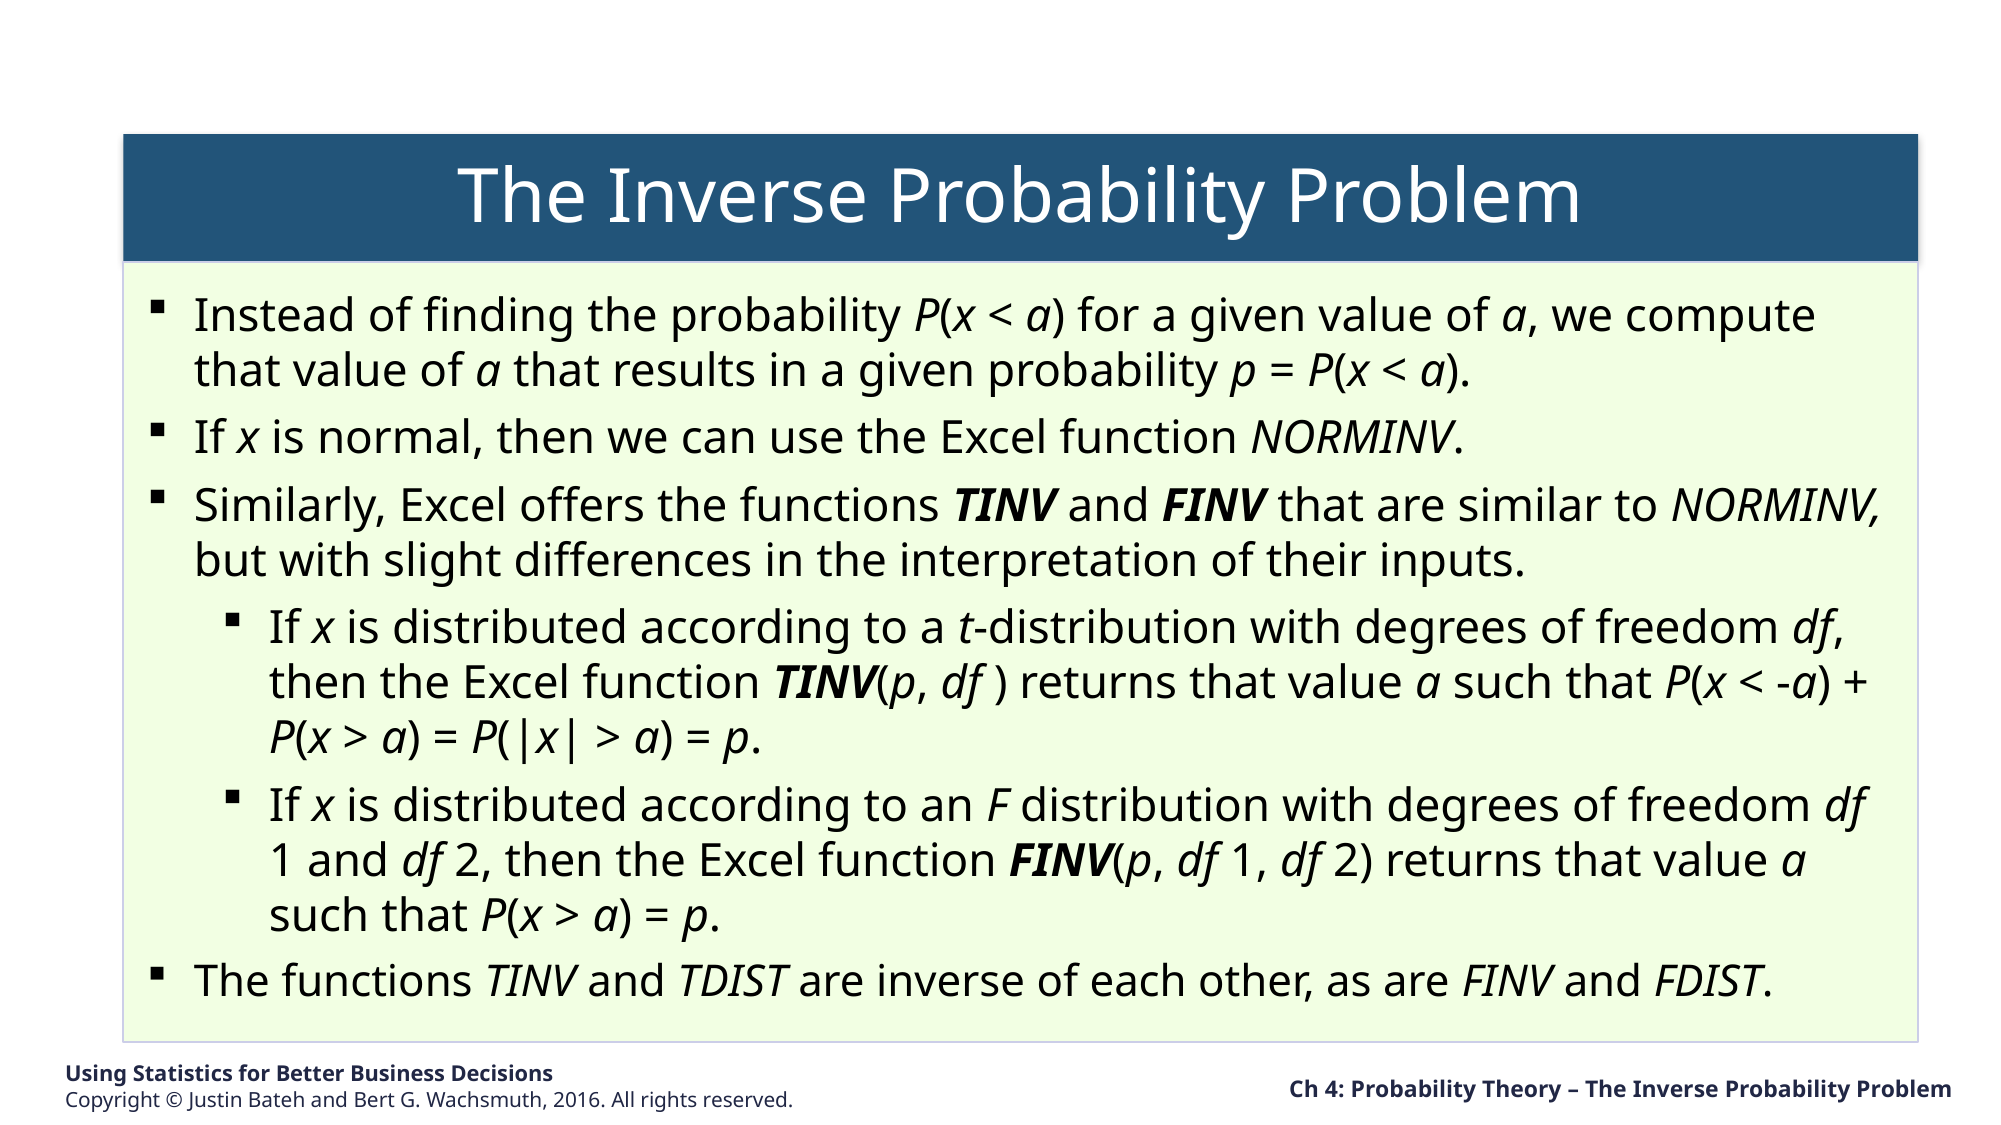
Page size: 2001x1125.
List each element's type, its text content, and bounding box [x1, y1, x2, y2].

text_box The Inverse Probability Problem [122, 133, 1919, 261]
text_box Instead of finding the probability P(x < a) for a given value of a, we compute that value of a that results in a given probability p = P(x < a). If x is normal, then we can use the Excel function NORMINV. Similarly, Excel offers the functions TINV and FINV that are similar to NORMINV, but with slight differences in the interpretation of their inputs. If x is distributed according to a t-distribution with degrees of freedom df, then the Excel function TINV(p, df ) returns that value a such that P(x < -a) + P(x > a) = P(|x| > a) = p. If x is distributed according to an F distribution with degrees of freedom df 1 and df 2, then the Excel function FINV(p, df 1, df 2) returns that value a such that P(x > a) = p. The functions TINV and TDIST are inverse of each other, as are FINV and FDIST. [122, 261, 1919, 1043]
text_box Ch 4: Probability Theory – The Inverse Probability Problem [936, 1067, 1968, 1110]
